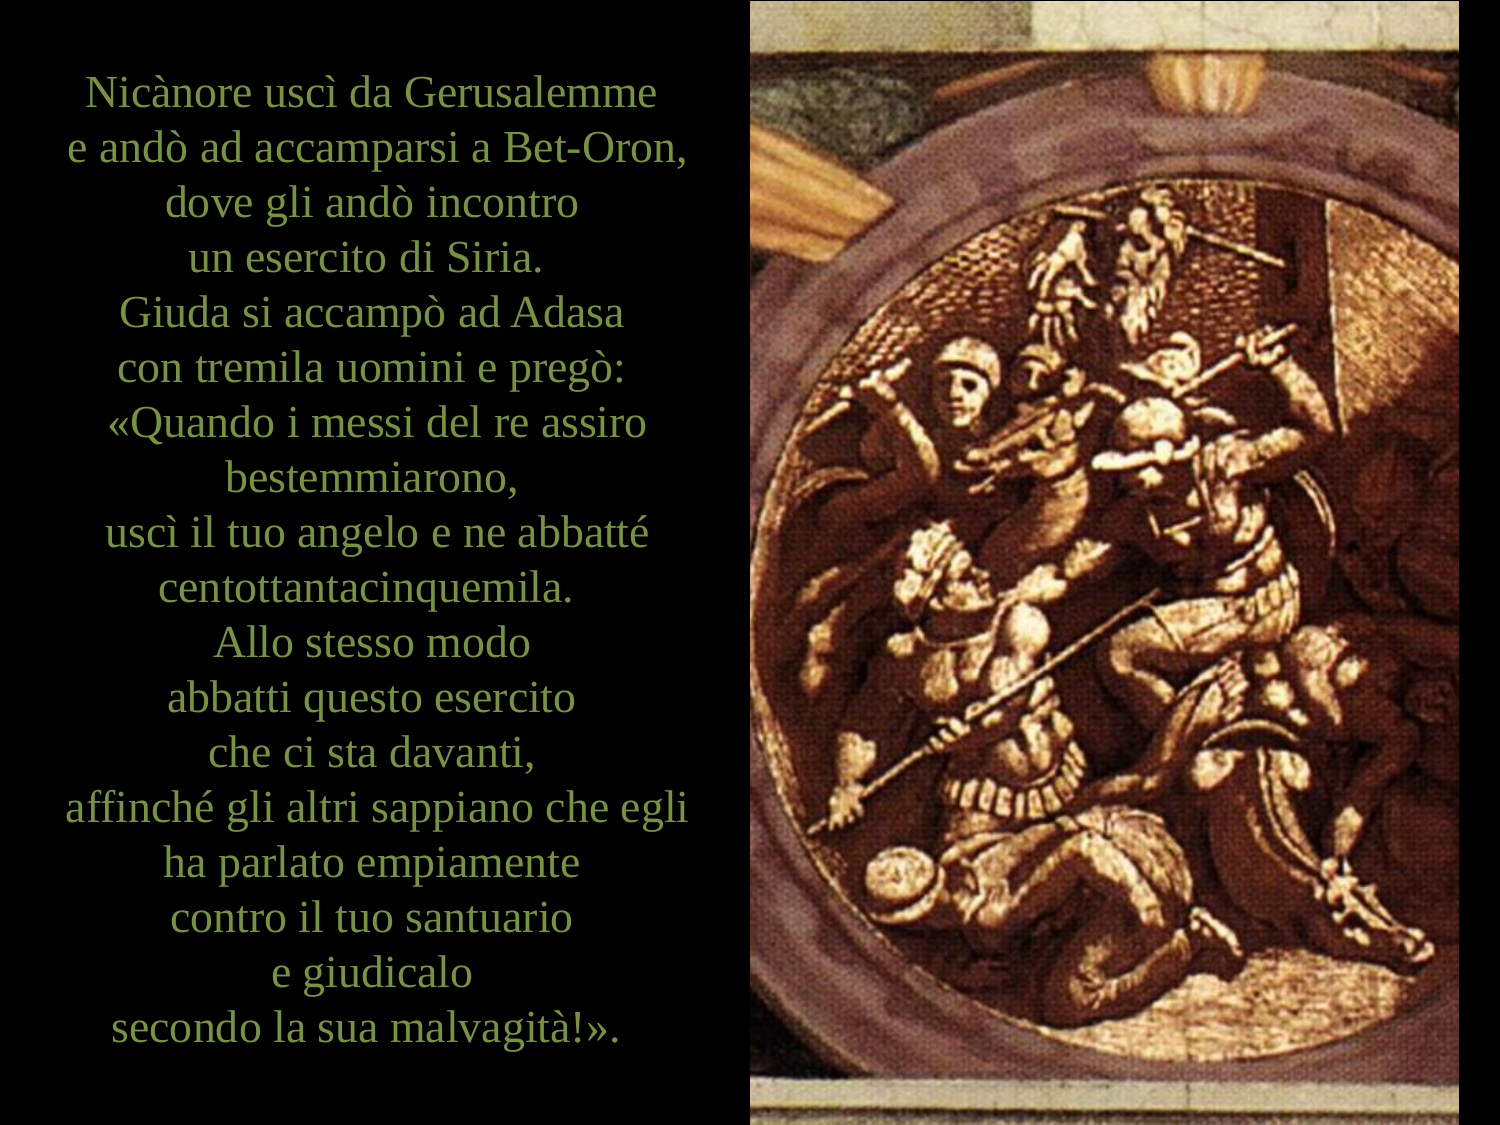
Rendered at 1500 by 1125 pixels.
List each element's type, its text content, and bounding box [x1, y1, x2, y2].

picture [749, 0, 1459, 1125]
text_box Nicànore uscì da Gerusalemme e andò ad accamparsi a Bet-Oron, dove gli andò incontro un esercito di Siria. Giuda si accampò ad Adasa con tremila uomini e pregò: «Quando i messi del re assiro bestemmiarono, uscì il tuo angelo e ne abbatté centottantacinquemila. Allo stesso modo abbatti questo esercito che ci sta davanti, affinché gli altri sappiano che egli ha parlato empiamente contro il tuo santuario e giudicalo secondo la sua malvagità!». [41, 54, 715, 1059]
